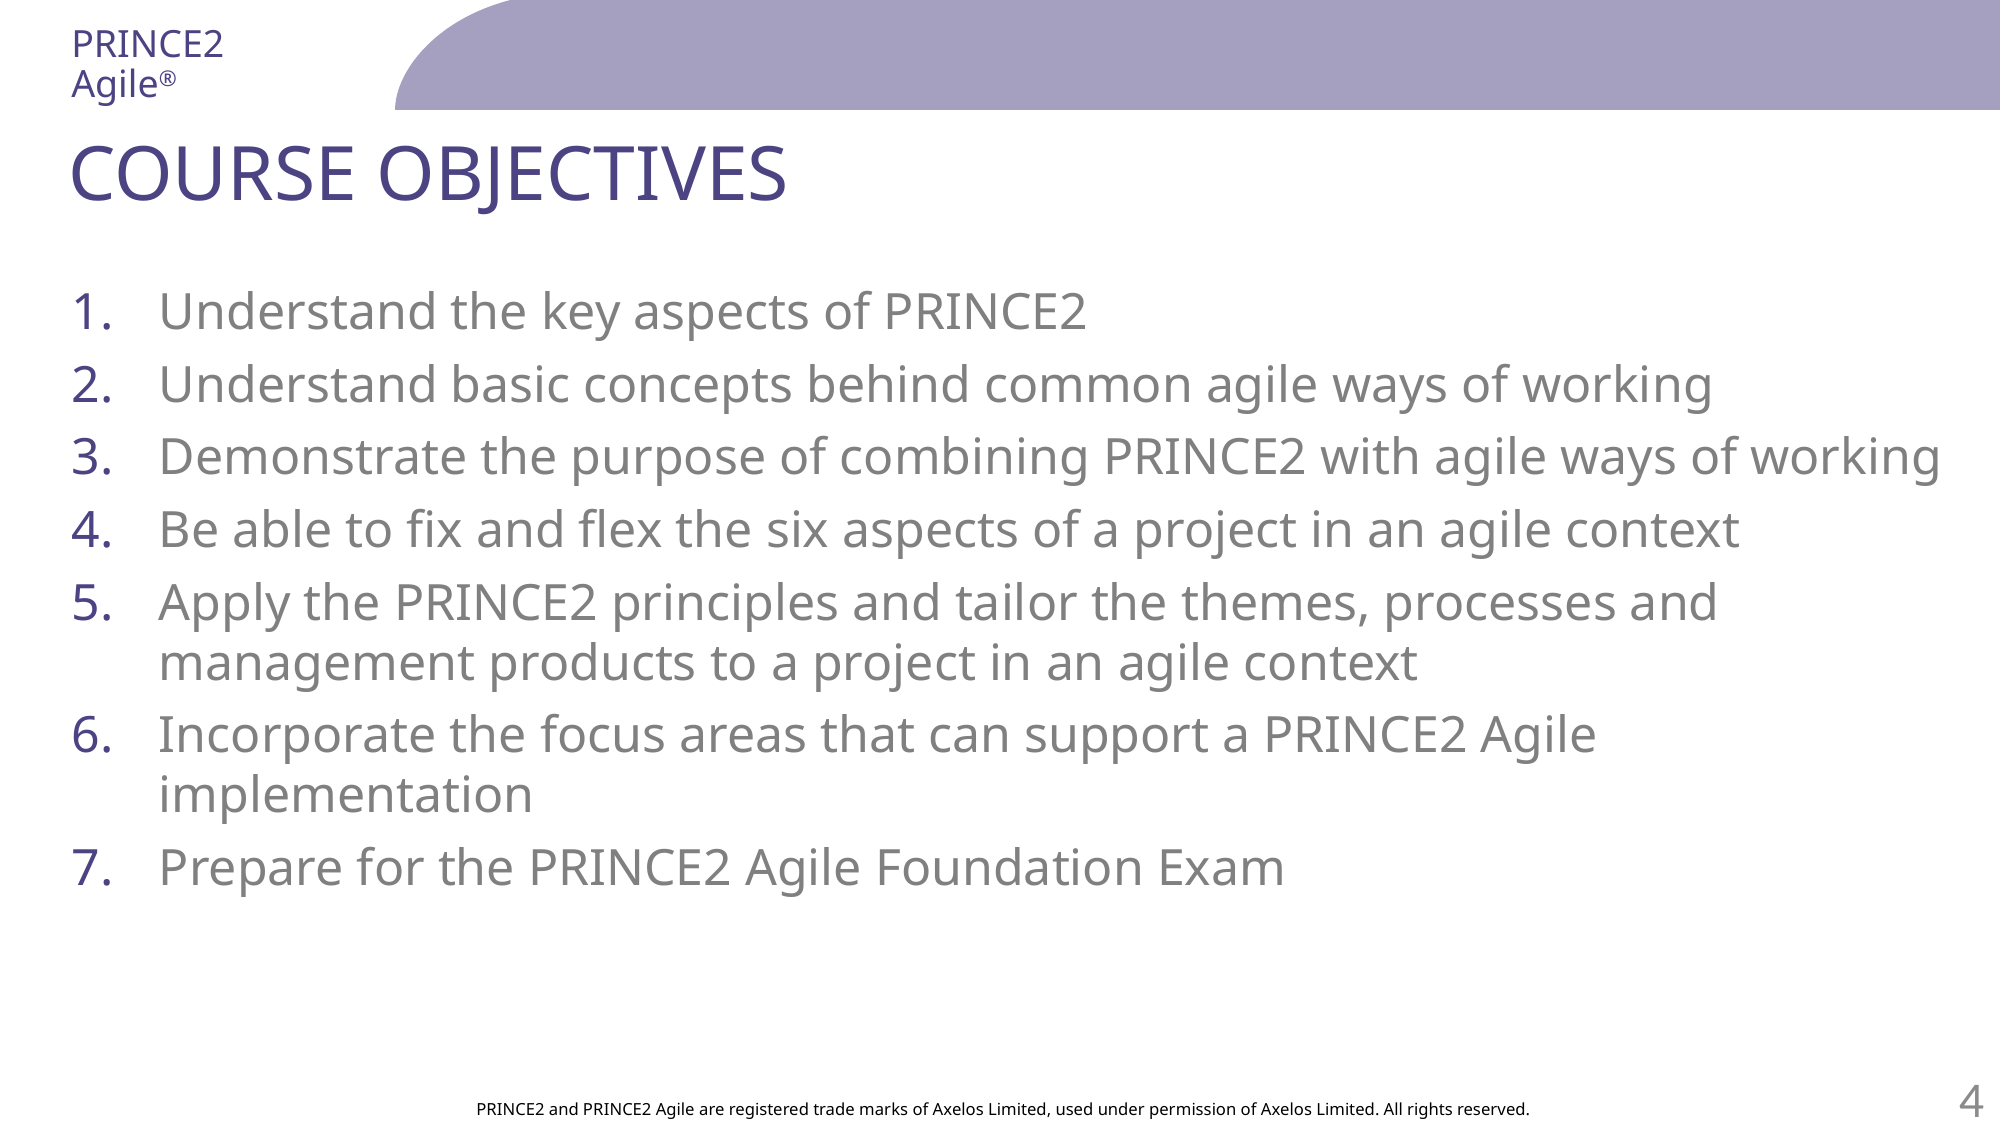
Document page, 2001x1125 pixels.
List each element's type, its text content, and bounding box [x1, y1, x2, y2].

slide_number 4 [1778, 1067, 2000, 1125]
title COURSE OBJECTIVES [53, 67, 1779, 285]
list Understand the key aspects of PRINCE2 Understand basic concepts behind common agile ways of working Demonstrate the purpose of combining PRINCE2 with agile ways of working Be able to fix and flex the six aspects of a project in an agile context Apply the PRINCE2 principles and tailor the themes, processes and management products to a project in an agile context Incorporate the focus areas that can support a PRINCE2 Agile implementation Prepare for the PRINCE2 Agile Foundation Exam [56, 272, 2000, 987]
text_box PRINCE2 and PRINCE2 Agile are registered trade marks of Axelos Limited, used under permission of Axelos Limited. All rights reserved. [376, 1090, 1632, 1125]
